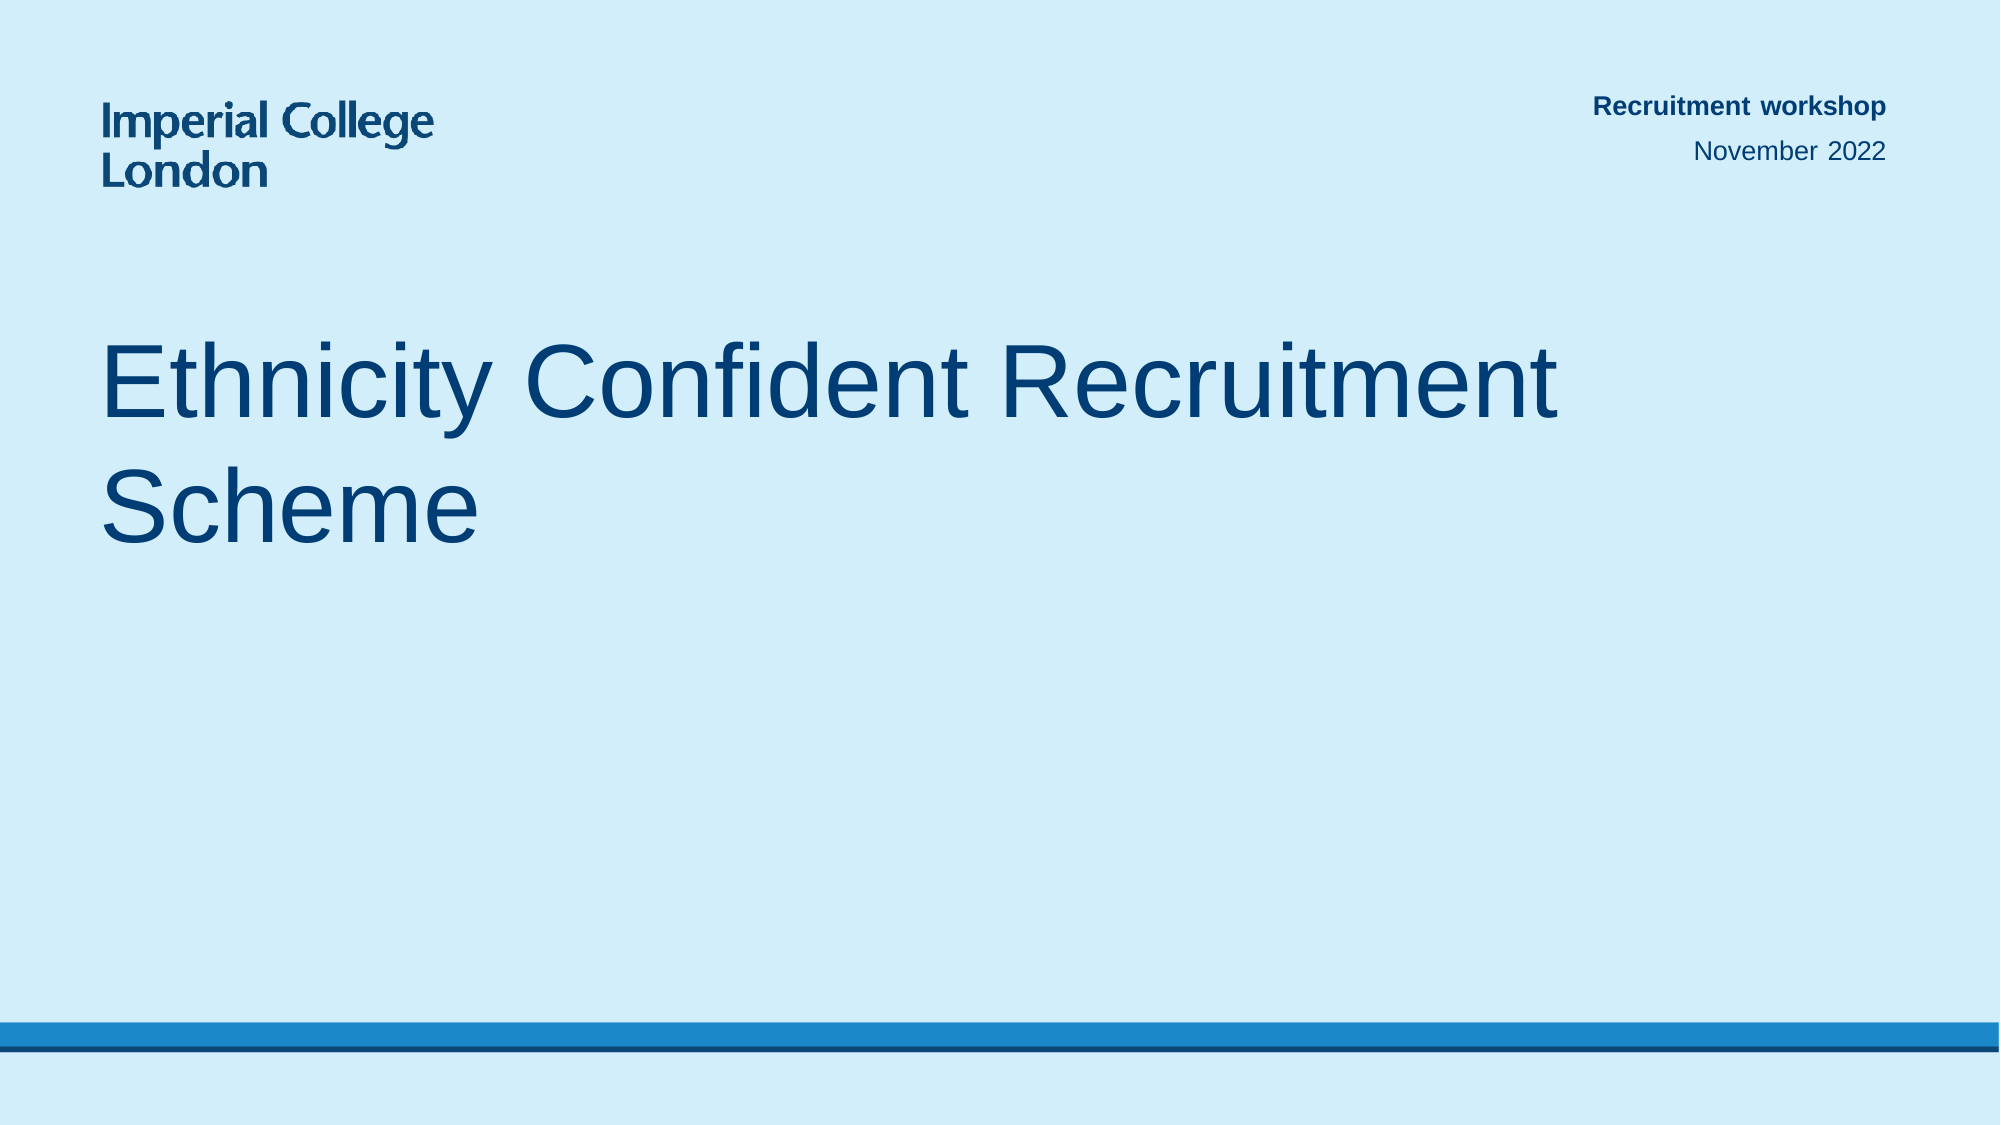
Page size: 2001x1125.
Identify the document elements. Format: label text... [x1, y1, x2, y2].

picture [0, 0, 2000, 1125]
title Ethnicity Confident Recruitment Scheme [97, 311, 1561, 564]
text_box Recruitment workshop November 2022 [1581, 74, 1888, 166]
